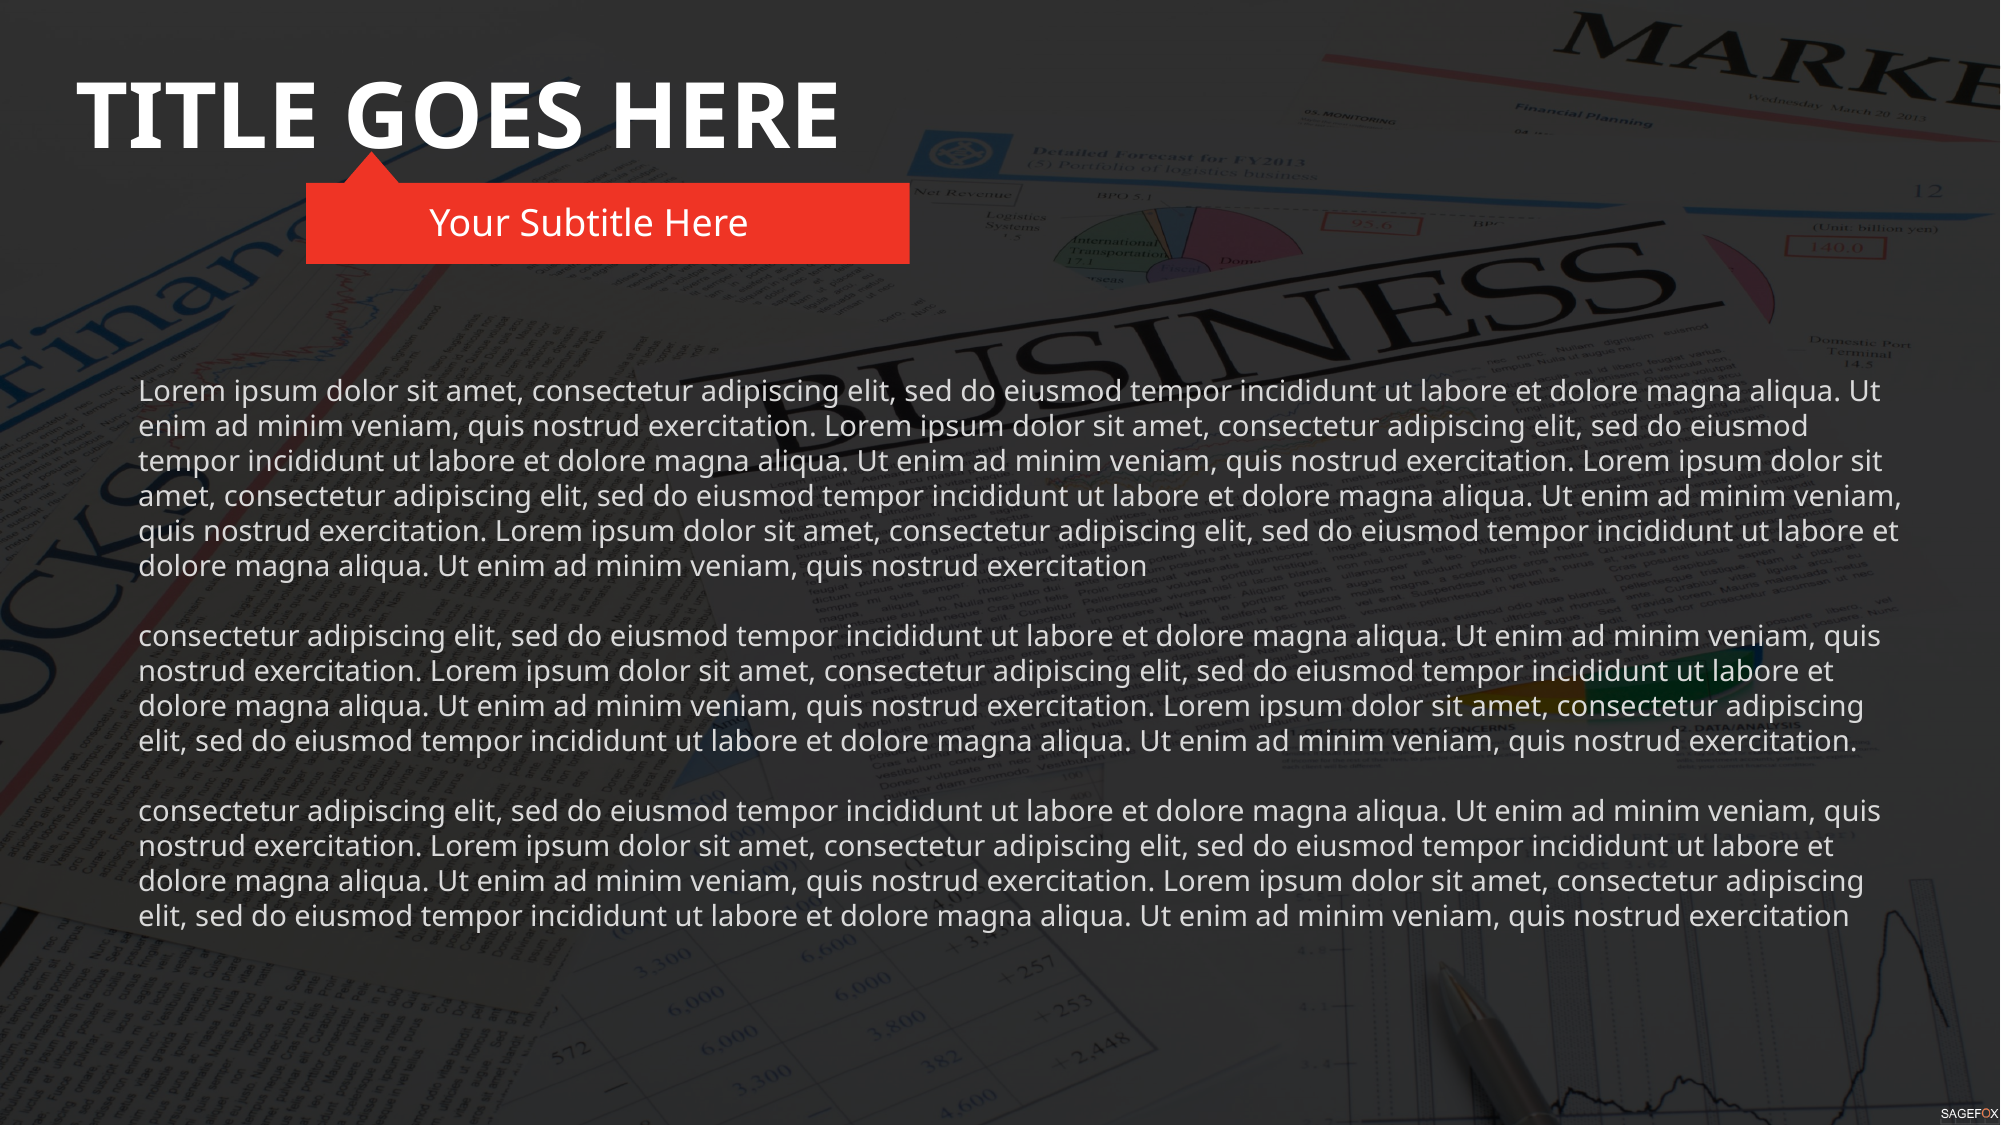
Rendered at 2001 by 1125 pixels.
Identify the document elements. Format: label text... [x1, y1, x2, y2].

text_box Lorem ipsum dolor sit amet, consectetur adipiscing elit, sed do eiusmod tempor incididunt ut labore et dolore magna aliqua. Ut enim ad minim veniam, quis nostrud exercitation. Lorem ipsum dolor sit amet, consectetur adipiscing elit, sed do eiusmod tempor incididunt ut labore et dolore magna aliqua. Ut enim ad minim veniam, quis nostrud exercitation. Lorem ipsum dolor sit amet, consectetur adipiscing elit, sed do eiusmod tempor incididunt ut labore et dolore magna aliqua. Ut enim ad minim veniam, quis nostrud exercitation. Lorem ipsum dolor sit amet, consectetur adipiscing elit, sed do eiusmod tempor incididunt ut labore et dolore magna aliqua. Ut enim ad minim veniam, quis nostrud exercitation consectetur adipiscing elit, sed do eiusmod tempor incididunt ut labore et dolore magna aliqua. Ut enim ad minim veniam, quis nostrud exercitation. Lorem ipsum dolor sit amet, consectetur adipiscing elit, sed do eiusmod tempor incididunt ut labore et dolore magna aliqua. Ut enim ad minim veniam, quis nostrud exercitation. Lorem ipsum dolor sit amet, consectetur adipiscing elit, sed do eiusmod tempor incididunt ut labore et dolore magna aliqua. Ut enim ad minim veniam, quis nostrud exercitation. consectetur adipiscing elit, sed do eiusmod tempor incididunt ut labore et dolore magna aliqua. Ut enim ad minim veniam, quis nostrud exercitation. Lorem ipsum dolor sit amet, consectetur adipiscing elit, sed do eiusmod tempor incididunt ut labore et dolore magna aliqua. Ut enim ad minim veniam, quis nostrud exercitation. Lorem ipsum dolor sit amet, consectetur adipiscing elit, sed do eiusmod tempor incididunt ut labore et dolore magna aliqua. Ut enim ad minim veniam, quis nostrud exercitation [123, 365, 1930, 940]
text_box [306, 151, 910, 264]
text_box TITLE GOES HERE [60, 49, 965, 175]
picture [0, 0, 2001, 1125]
